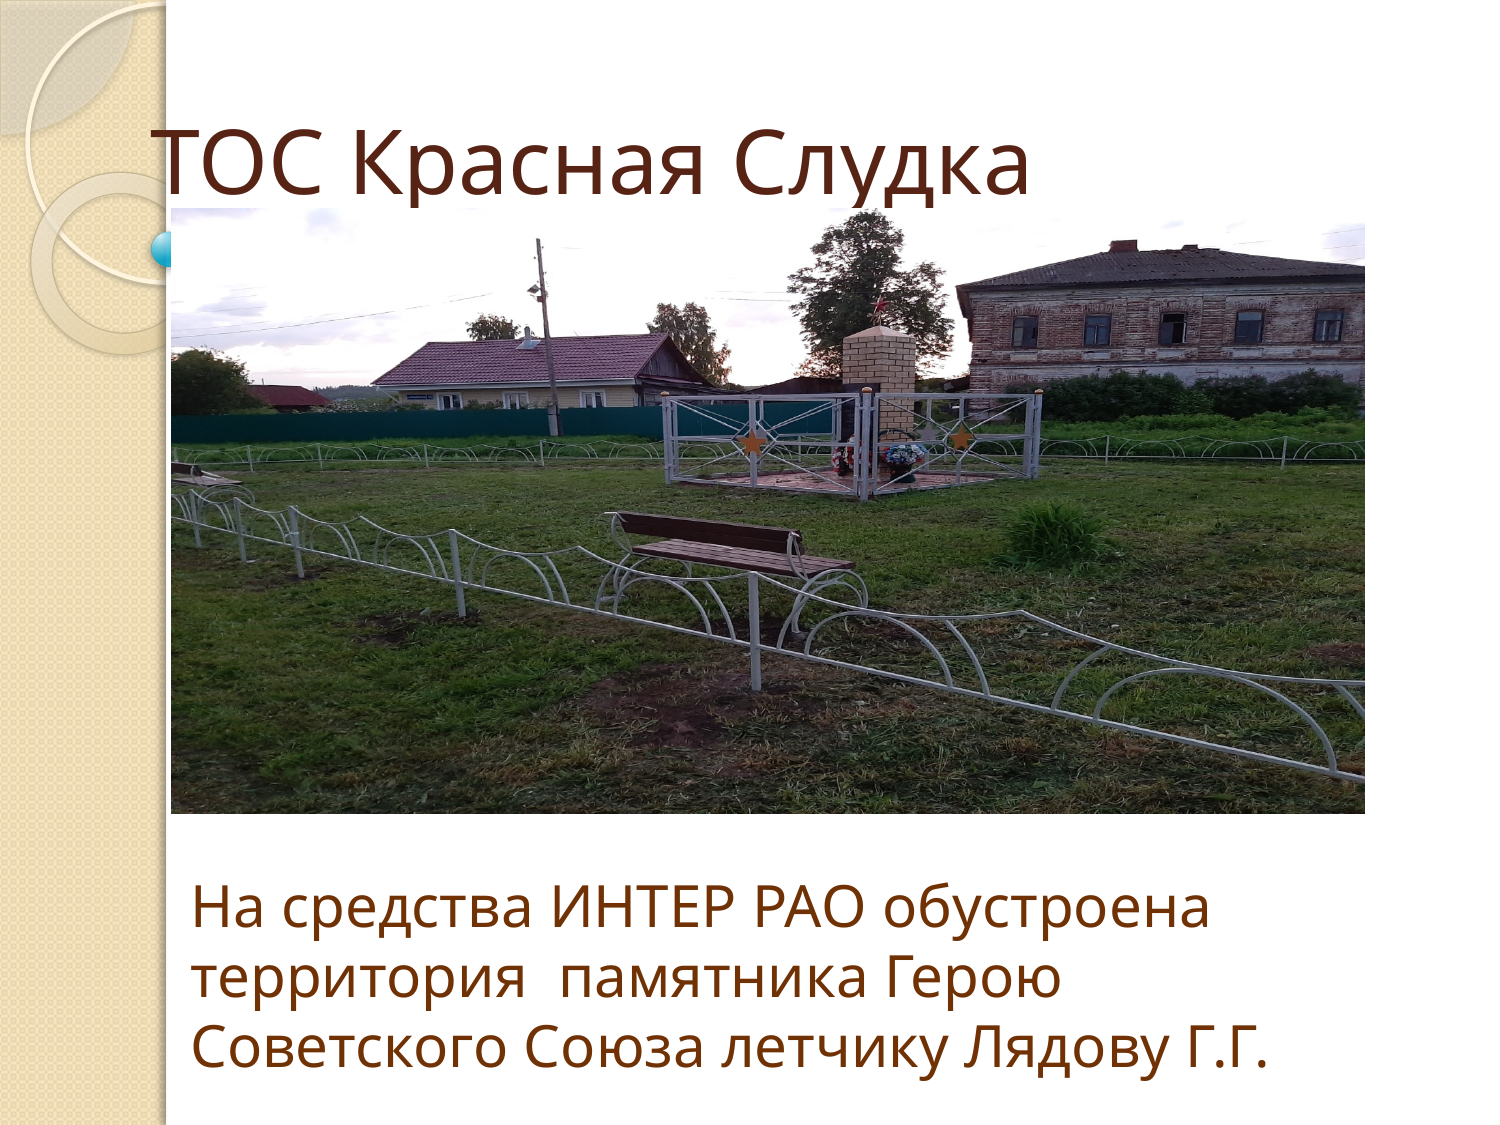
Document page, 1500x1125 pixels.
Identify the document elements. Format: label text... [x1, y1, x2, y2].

picture [170, 207, 1365, 814]
title ТОС Красная Слудка [135, 54, 1411, 220]
subtitle На средства ИНТЕР РАО обустроена территория памятника Герою Советского Союза летчику Лядову Г.Г. [171, 869, 1365, 1025]
